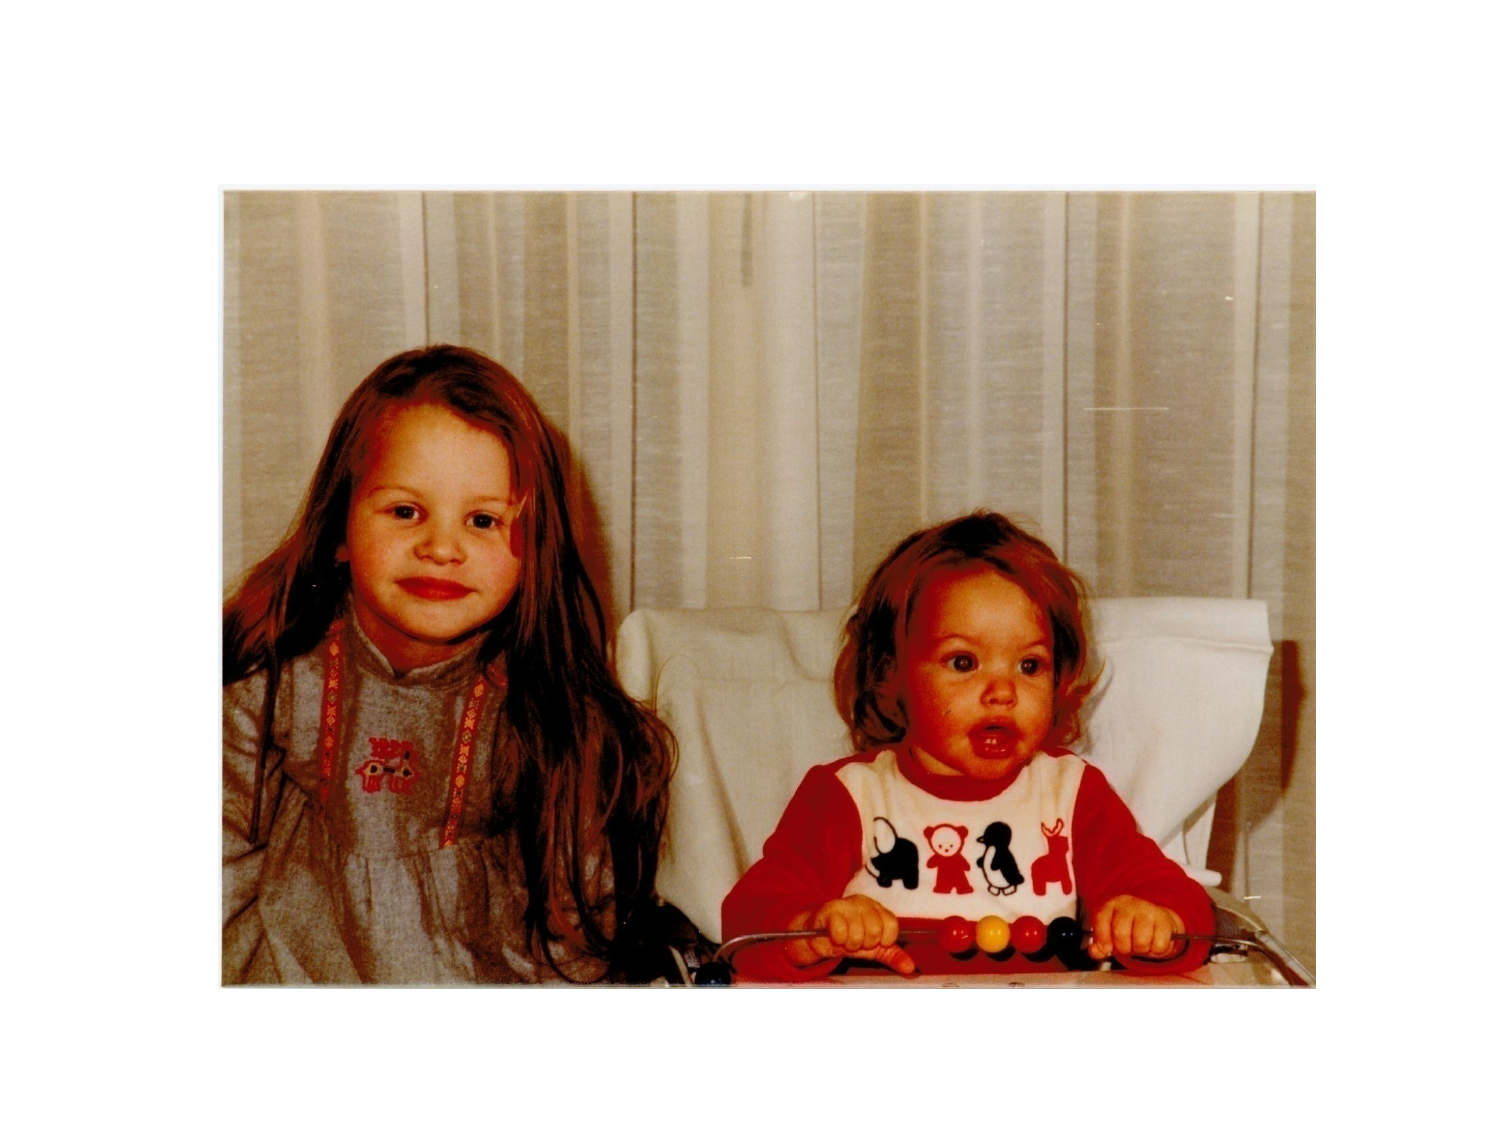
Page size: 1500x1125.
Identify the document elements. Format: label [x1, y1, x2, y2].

picture [218, 184, 1317, 989]
